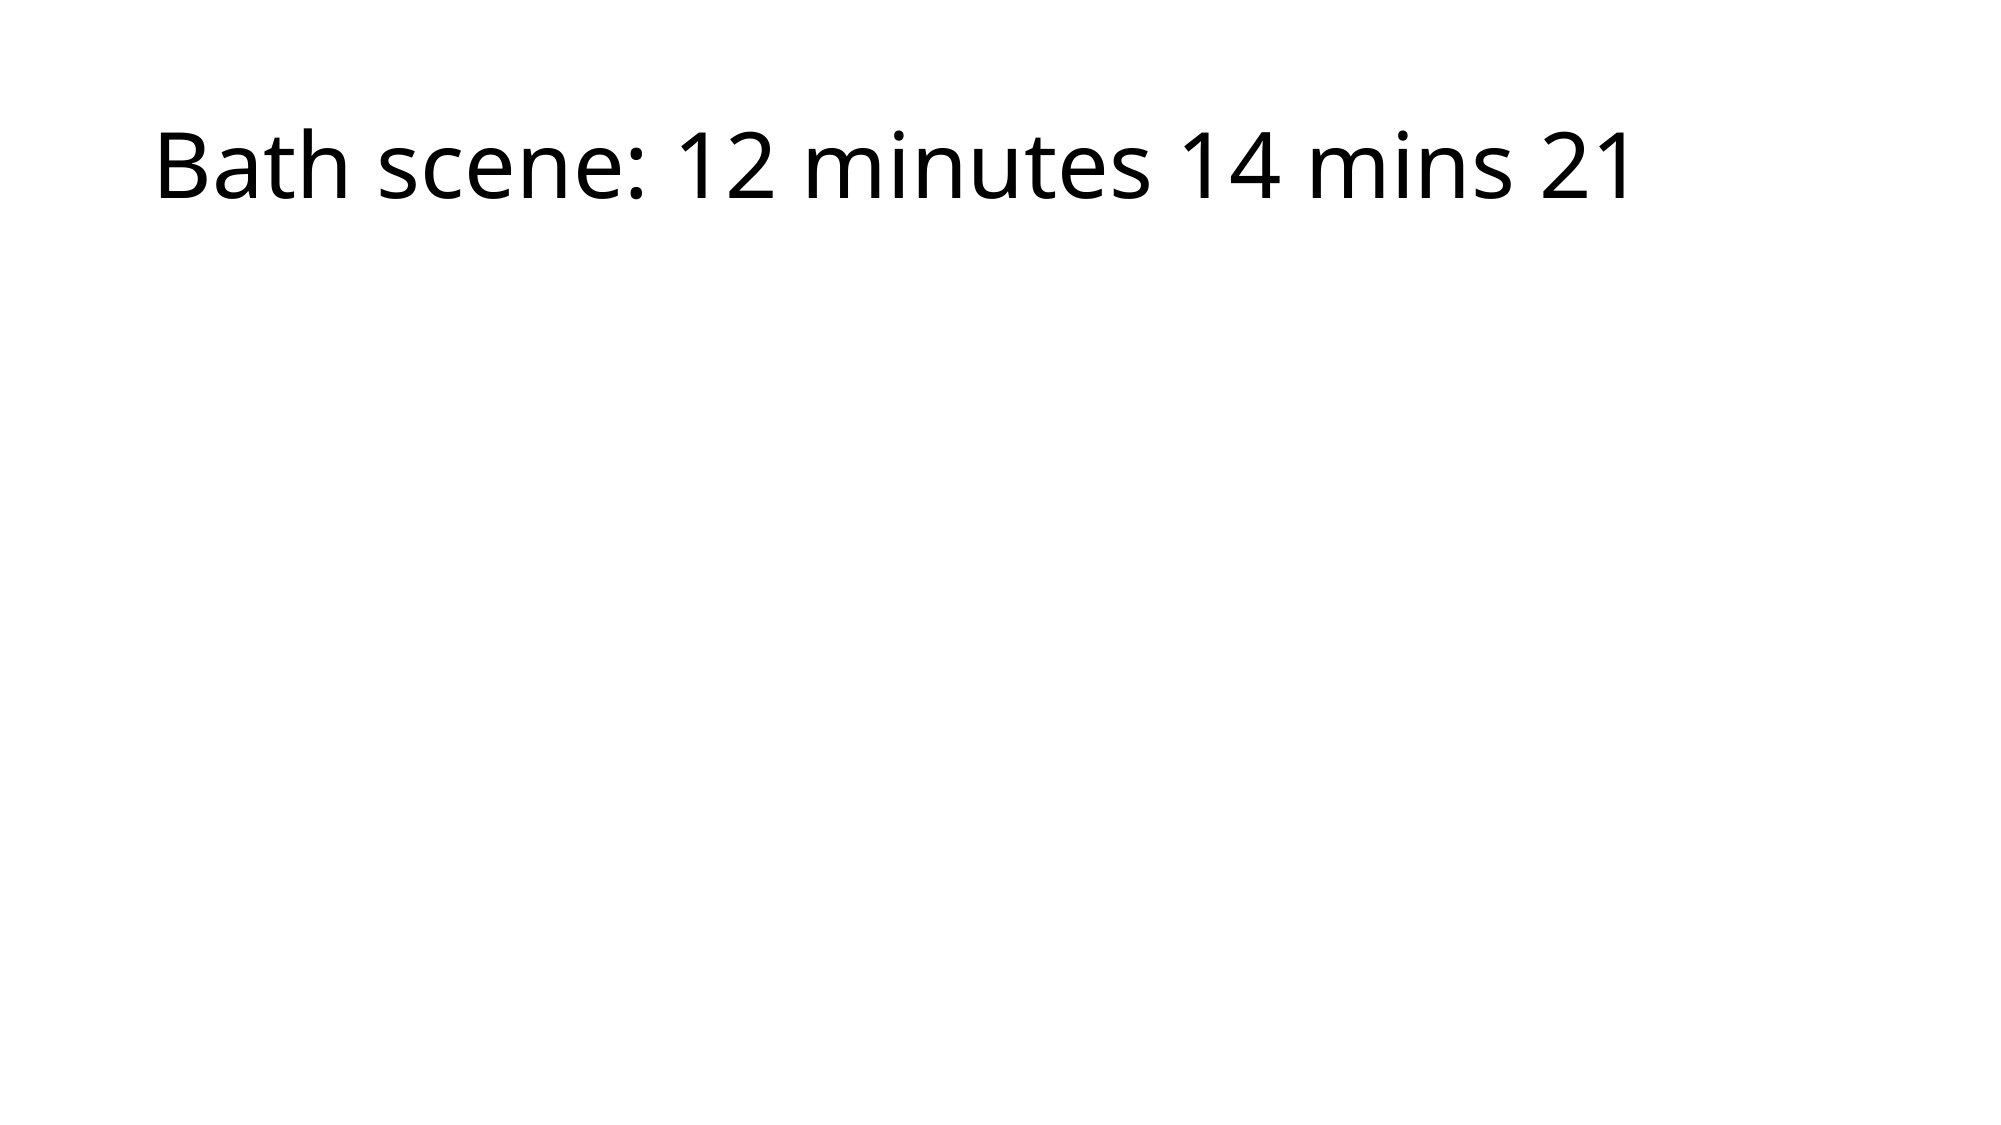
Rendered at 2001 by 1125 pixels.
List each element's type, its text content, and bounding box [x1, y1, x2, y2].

title Bath scene: 12 minutes 14 mins 21 [137, 59, 1863, 278]
